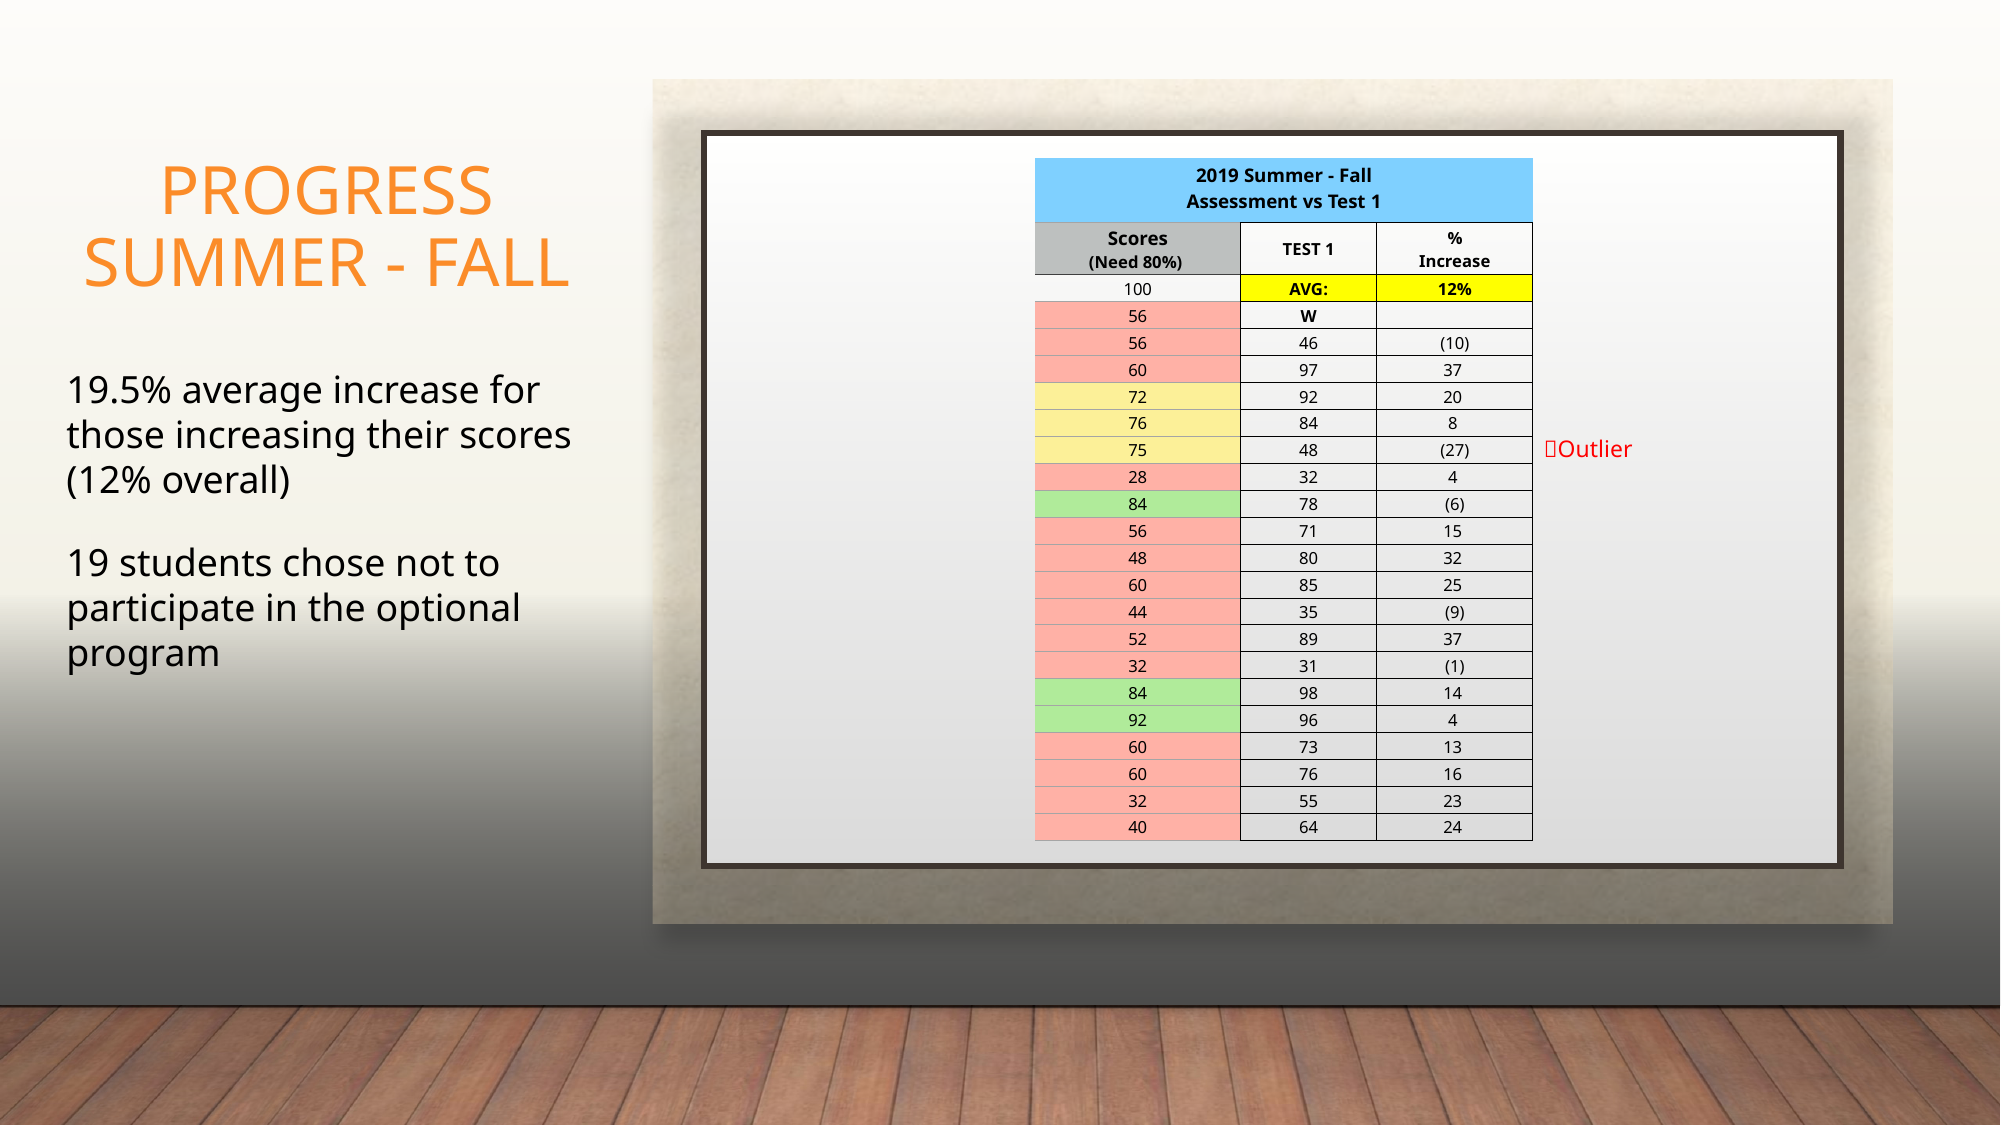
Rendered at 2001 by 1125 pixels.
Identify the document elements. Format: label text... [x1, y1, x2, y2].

title Progress Summer - Fall [54, 103, 600, 354]
text_box 19 students chose not to participate in the optional program [51, 531, 603, 682]
text_box 19.5% average increase for those increasing their scores (12% overall) [51, 358, 619, 508]
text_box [652, 78, 1894, 924]
text_box [0, 593, 2000, 1005]
picture [0, 1008, 2000, 1125]
